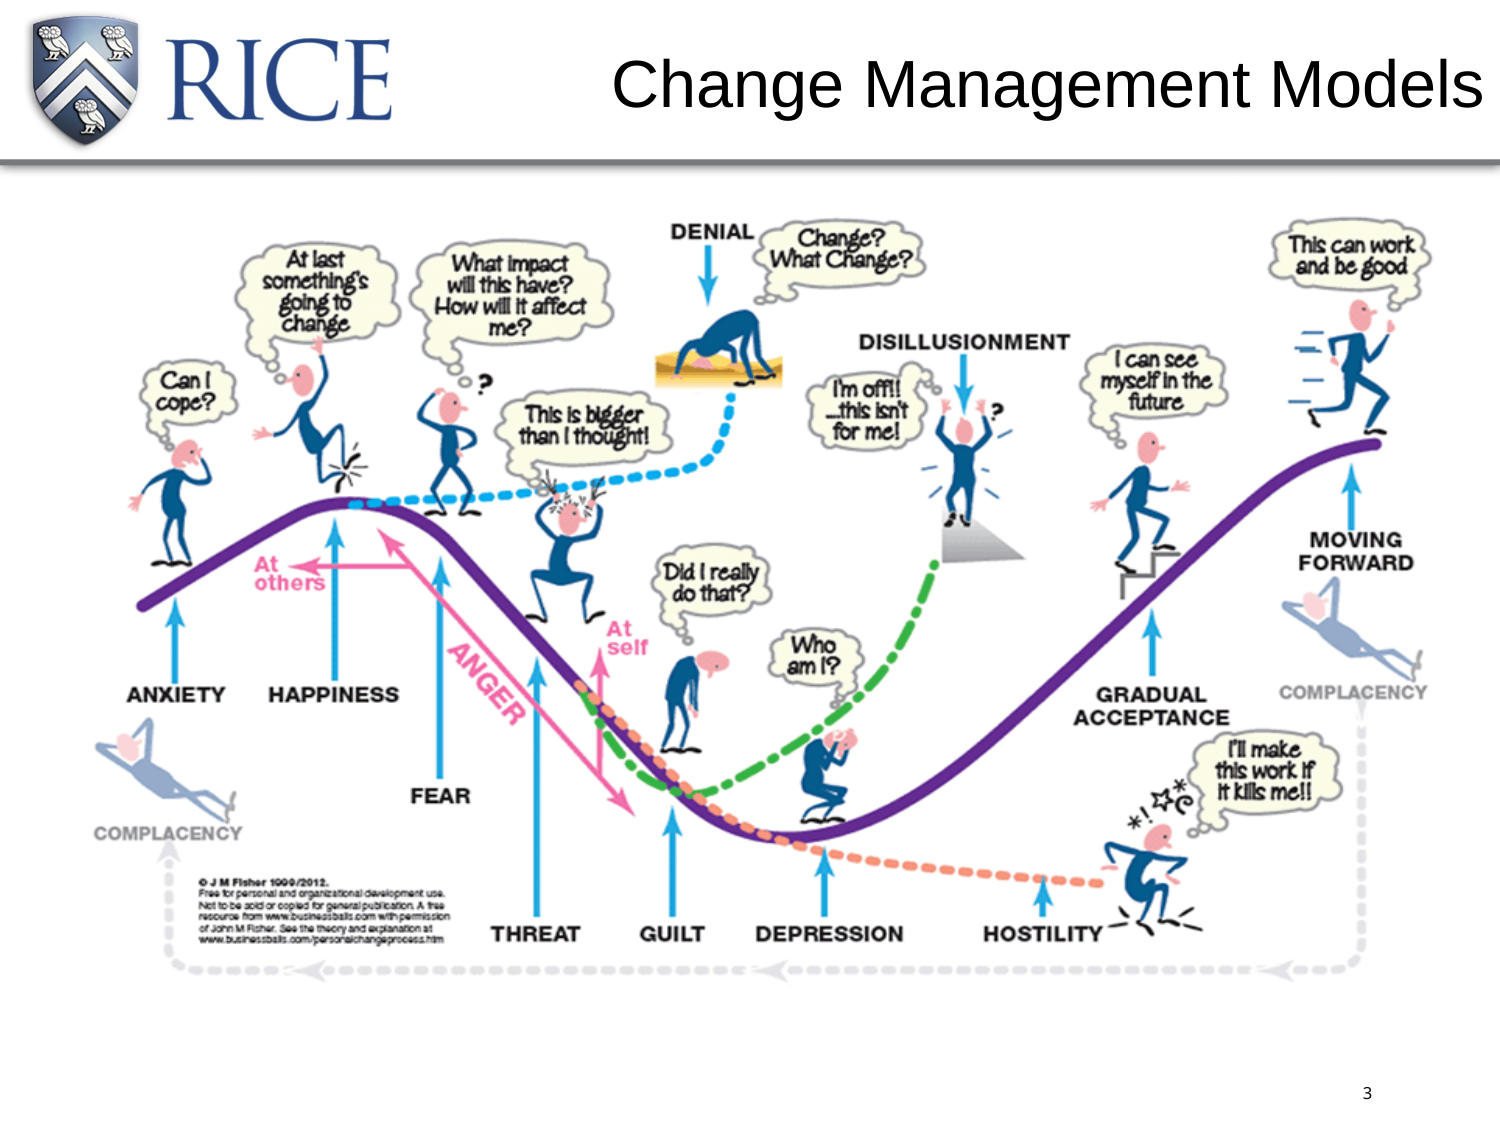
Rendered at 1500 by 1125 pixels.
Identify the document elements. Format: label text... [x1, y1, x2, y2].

slide_number 3 [1074, 1074, 1388, 1125]
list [62, 199, 1463, 1003]
title Change Management Models [462, 0, 1500, 162]
picture [0, 0, 1500, 1125]
